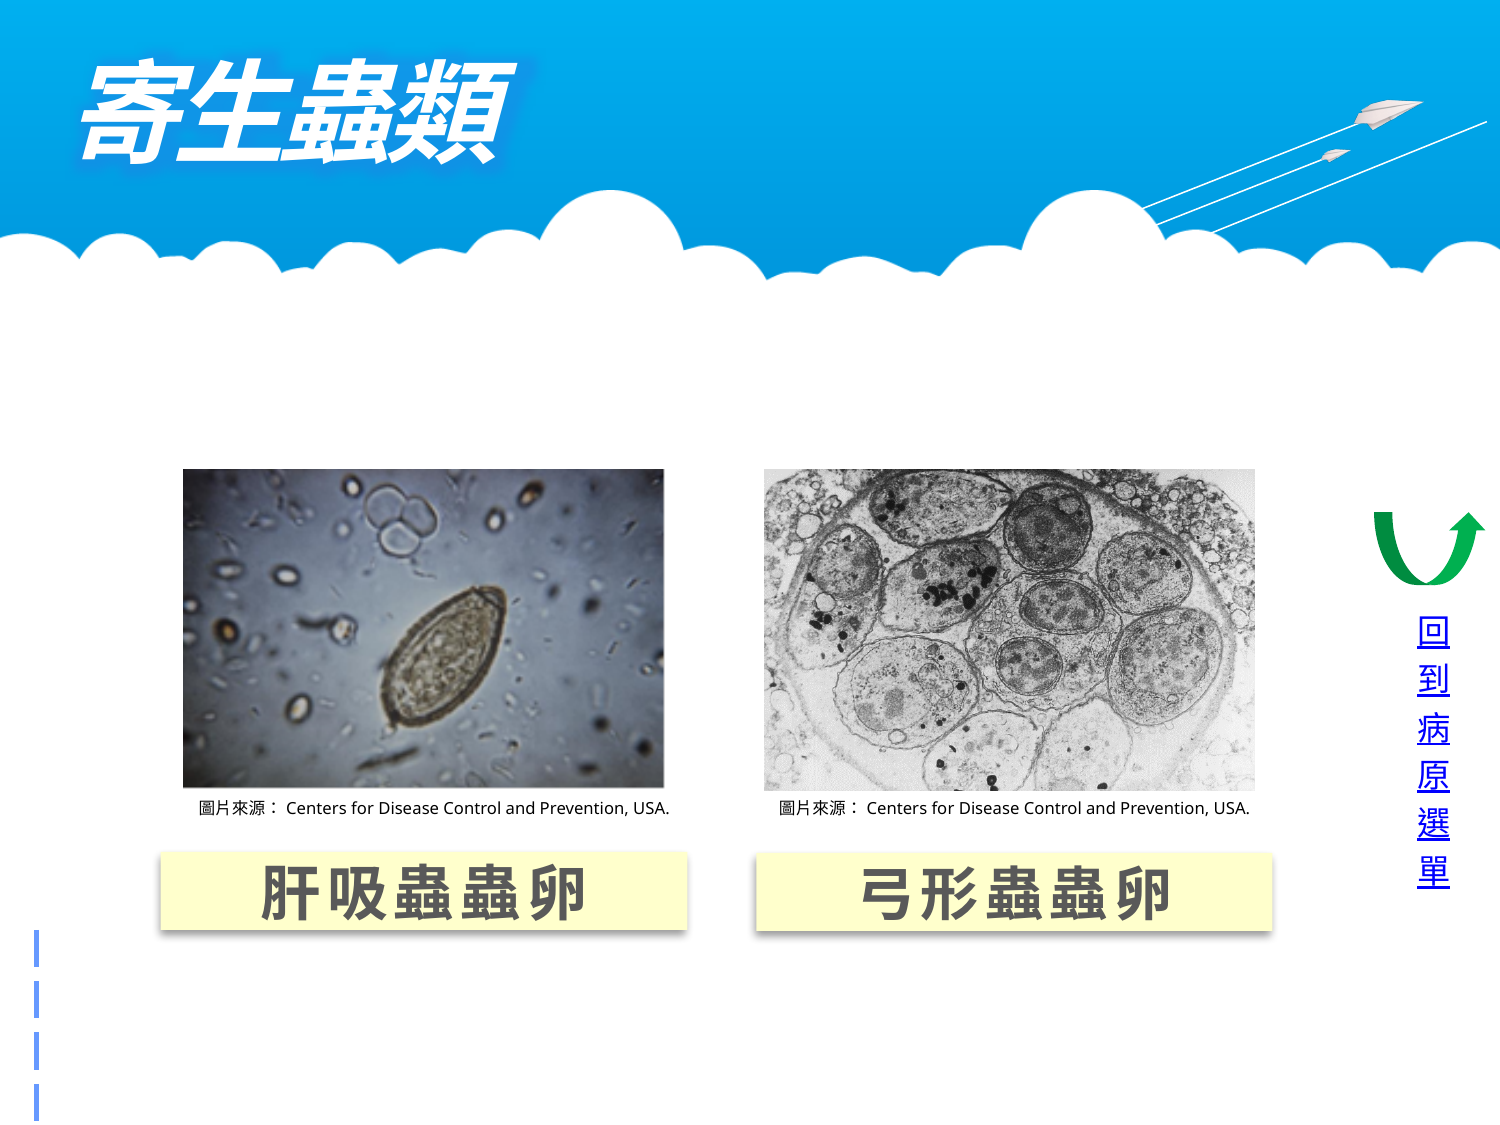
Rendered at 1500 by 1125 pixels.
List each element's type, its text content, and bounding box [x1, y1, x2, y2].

text_box 弓形蟲蟲卵 [756, 852, 1273, 931]
picture [0, 191, 1500, 292]
text_box 圖片來源：Centers for Disease Control and Prevention, USA. [183, 790, 738, 826]
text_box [1023, 94, 1488, 188]
text_box 圖片來源： Centers for Disease Control and Prevention, USA. [42, 36, 1381, 187]
picture [183, 469, 668, 791]
text_box [1371, 510, 1488, 588]
text_box [0, 297, 1500, 1125]
text_box [0, 0, 1500, 189]
text_box 回 到 病 原 選 單 [1395, 603, 1466, 906]
text_box 圖片來源：Centers for Disease Control and Prevention, USA. [764, 790, 1351, 826]
text_box 肝吸蟲蟲卵 [160, 851, 688, 930]
picture [763, 469, 1255, 791]
text_box 寄生蟲類 [51, 45, 1368, 175]
